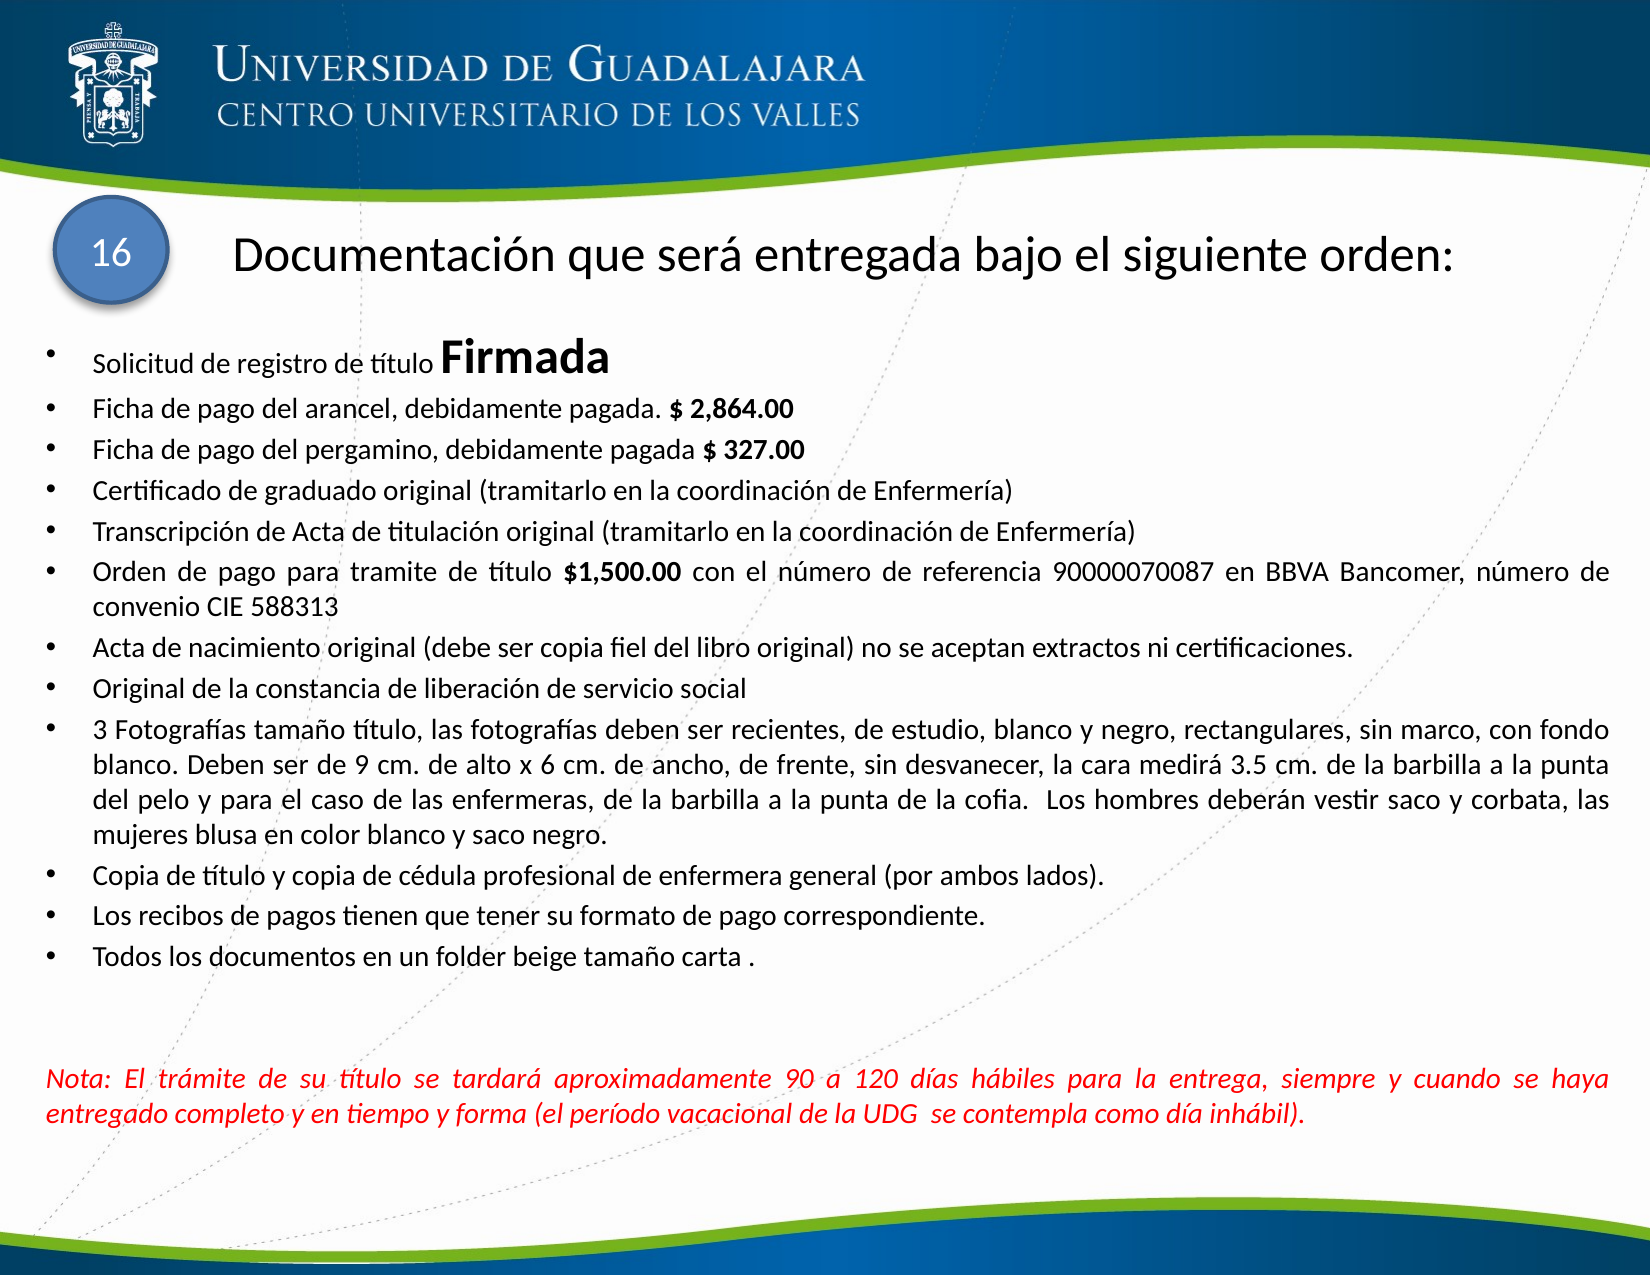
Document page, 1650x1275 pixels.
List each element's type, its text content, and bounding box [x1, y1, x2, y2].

title Documentación que será entregada bajo el siguiente orden: [156, 212, 1579, 291]
picture [0, 0, 1650, 1275]
subtitle Solicitud de registro de título Firmada Ficha de pago del arancel, debidamente pagada. $ 2,864.00 Ficha de pago del pergamino, debidamente pagada $ 327.00 Certificado de graduado original (tramitarlo en la coordinación de Enfermería) Transcripción de Acta de titulación original (tramitarlo en la coordinación de Enfermería) Orden de pago para tramite de título $1,500.00 con el número de referencia 90000070087 en BBVA Bancomer, número de convenio CIE 588313 Acta de nacimiento original (debe ser copia fiel del libro original) no se aceptan extractos ni certificaciones. Original de la constancia de liberación de servicio social 3 Fotografías tamaño título, las fotografías deben ser recientes, de estudio, blanco y negro, rectangulares, sin marco, con fondo blanco. Deben ser de 9 cm. de alto x 6 cm. de ancho, de frente, sin desvanecer, la cara medirá 3.5 cm. de la barbilla a la punta del pelo y para el caso de las enfermeras, de la barbilla a la punta de la cofia. Los hombres deberán vestir saco y corbata, las mujeres blusa en color blanco y saco negro. Copia de título y copia de cédula profesional de enfermera general (por ambos lados). Los recibos de pagos tienen que tener su formato de pago correspondiente. Todos los documentos en un folder beige tamaño carta . Nota: El trámite de su título se tardará aproximadamente 90 a 120 días hábiles para la entrega, siempre y cuando se haya entregado completo y en tiempo y forma (el período vacacional de la UDG se contempla como día inhábil). [29, 315, 1628, 1212]
text_box 16 [52, 194, 170, 305]
